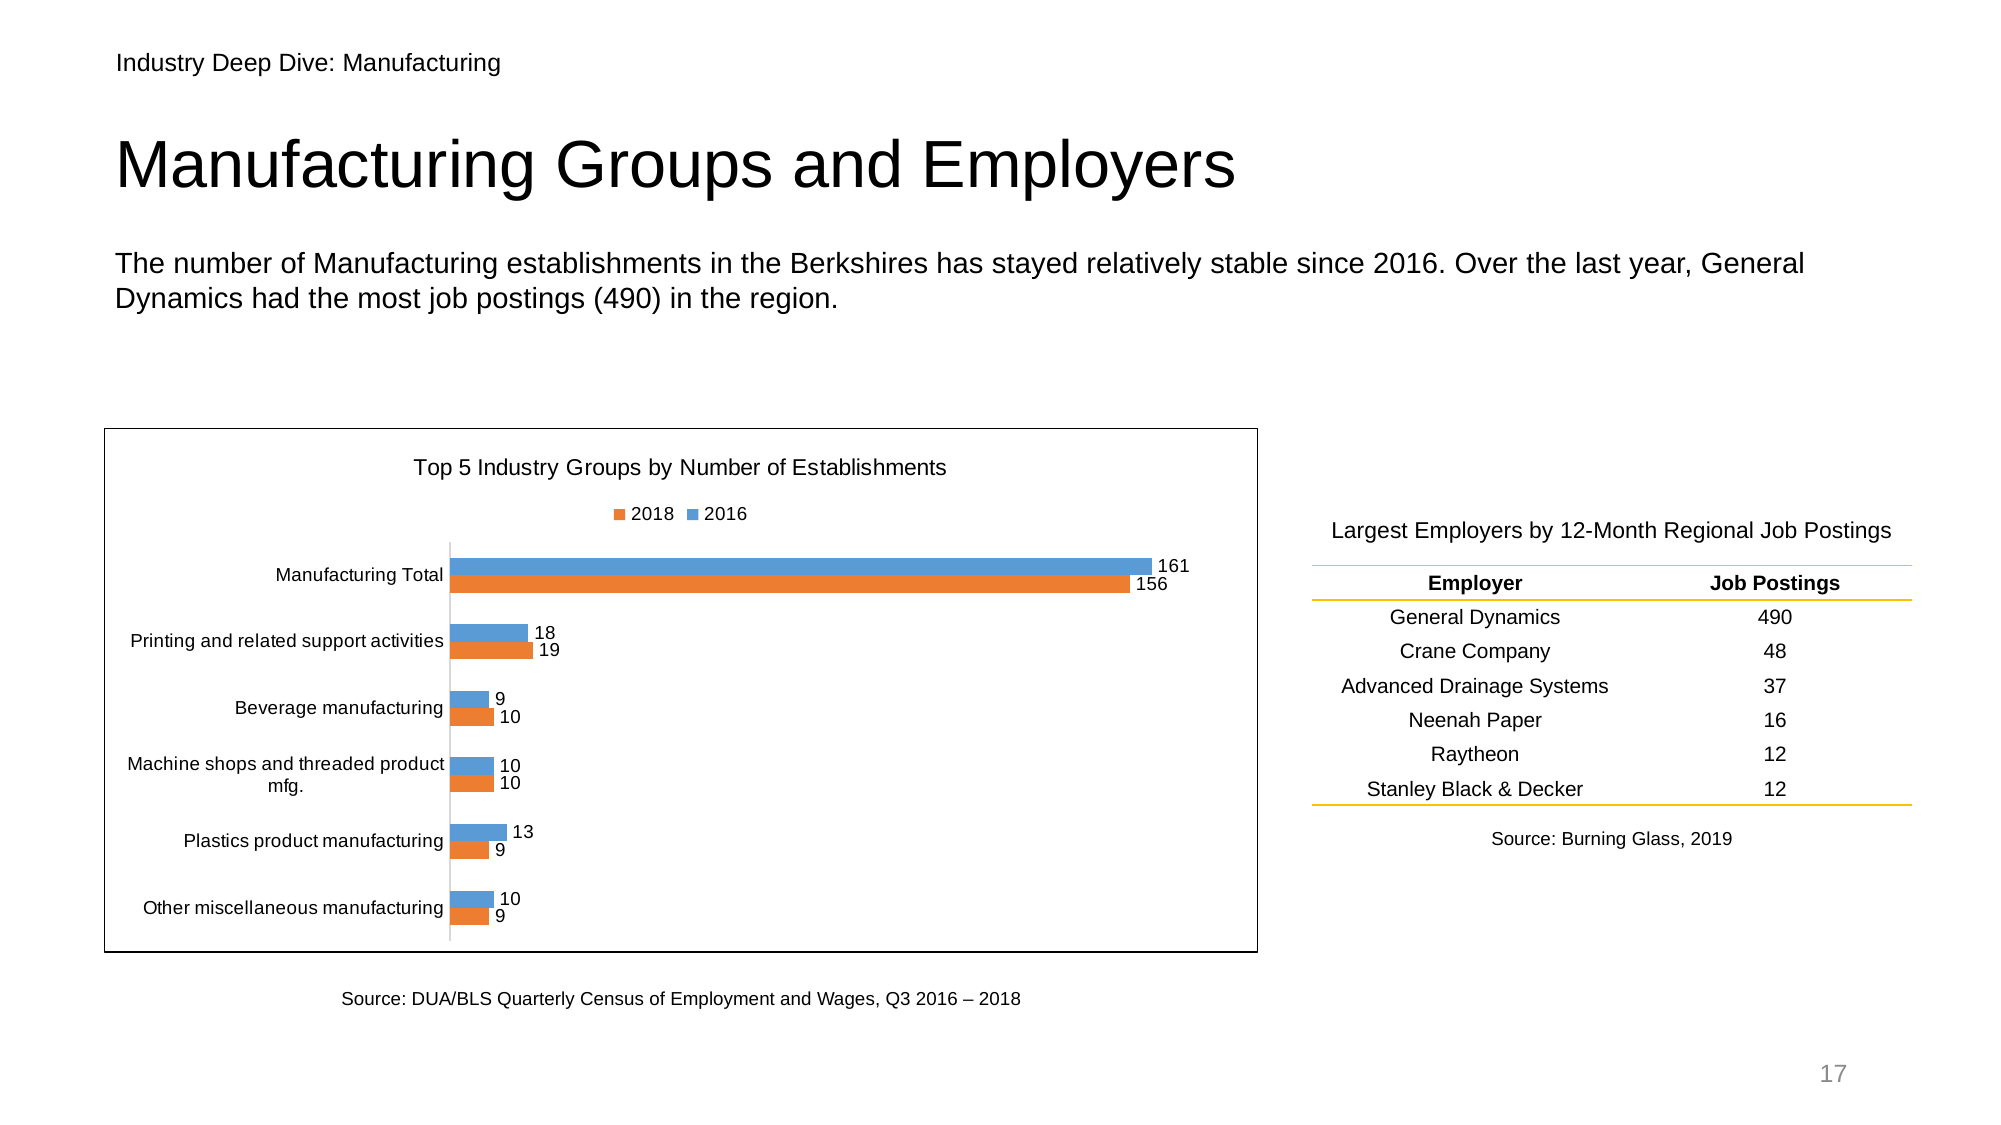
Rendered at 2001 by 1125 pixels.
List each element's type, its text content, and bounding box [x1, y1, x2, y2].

text_box The number of Manufacturing establishments in the Berkshires has stayed relatively stable since 2016. Over the last year, General Dynamics had the most job postings (490) in the region. [100, 237, 1883, 323]
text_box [1311, 508, 1912, 858]
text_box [103, 427, 1259, 1017]
title Manufacturing Groups and Employers [100, 99, 1900, 233]
text_box Industry Deep Dive: Manufacturing [101, 39, 518, 85]
slide_number 17 [1412, 1042, 1863, 1103]
